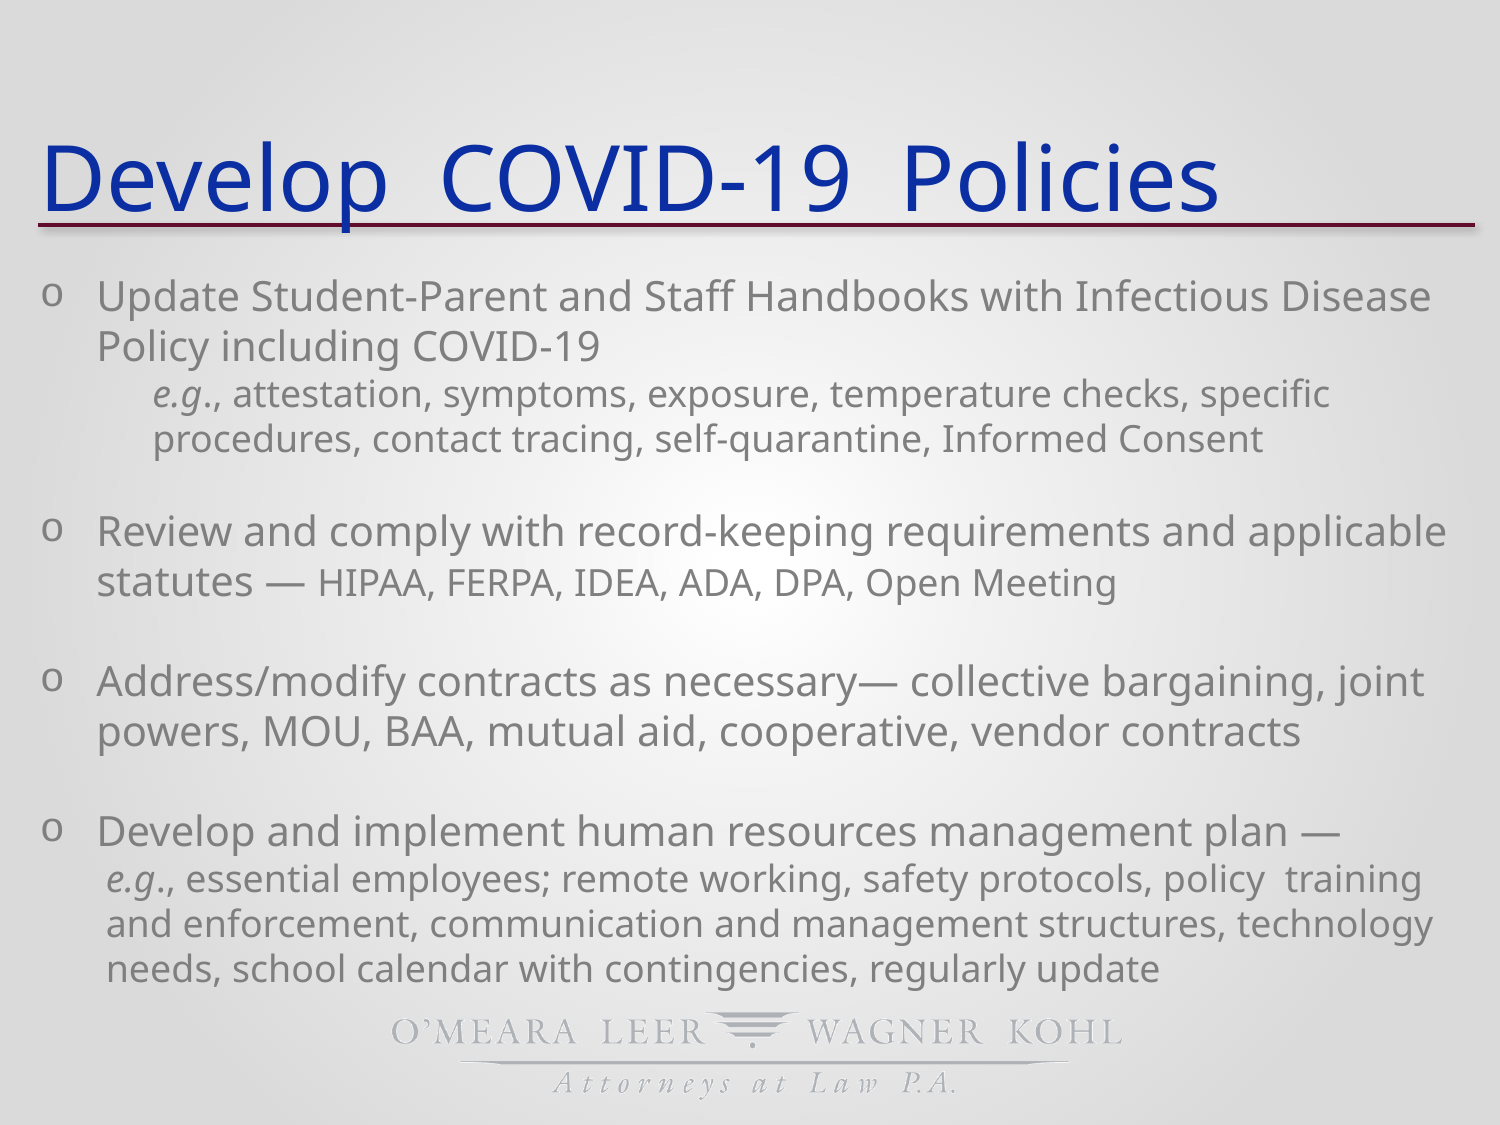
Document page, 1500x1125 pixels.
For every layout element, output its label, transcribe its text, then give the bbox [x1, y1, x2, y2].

list Update Student-Parent and Staff Handbooks with Infectious Disease Policy including COVID-19 e.g., attestation, symptoms, exposure, temperature checks, specific procedures, contact tracing, self-quarantine, Informed Consent Review and comply with record-keeping requirements and applicable statutes — HIPAA, FERPA, IDEA, ADA, DPA, Open Meeting Address/modify contracts as necessary— collective bargaining, joint powers, MOU, BAA, mutual aid, cooperative, vendor contracts Develop and implement human resources management plan — e.g., essential employees; remote working, safety protocols, policy training and enforcement, communication and management structures, technology needs, school calendar with contingencies, regularly update [24, 262, 1488, 988]
picture [0, 0, 1500, 1125]
title Develop COVID-19 Policies [24, 50, 1463, 238]
